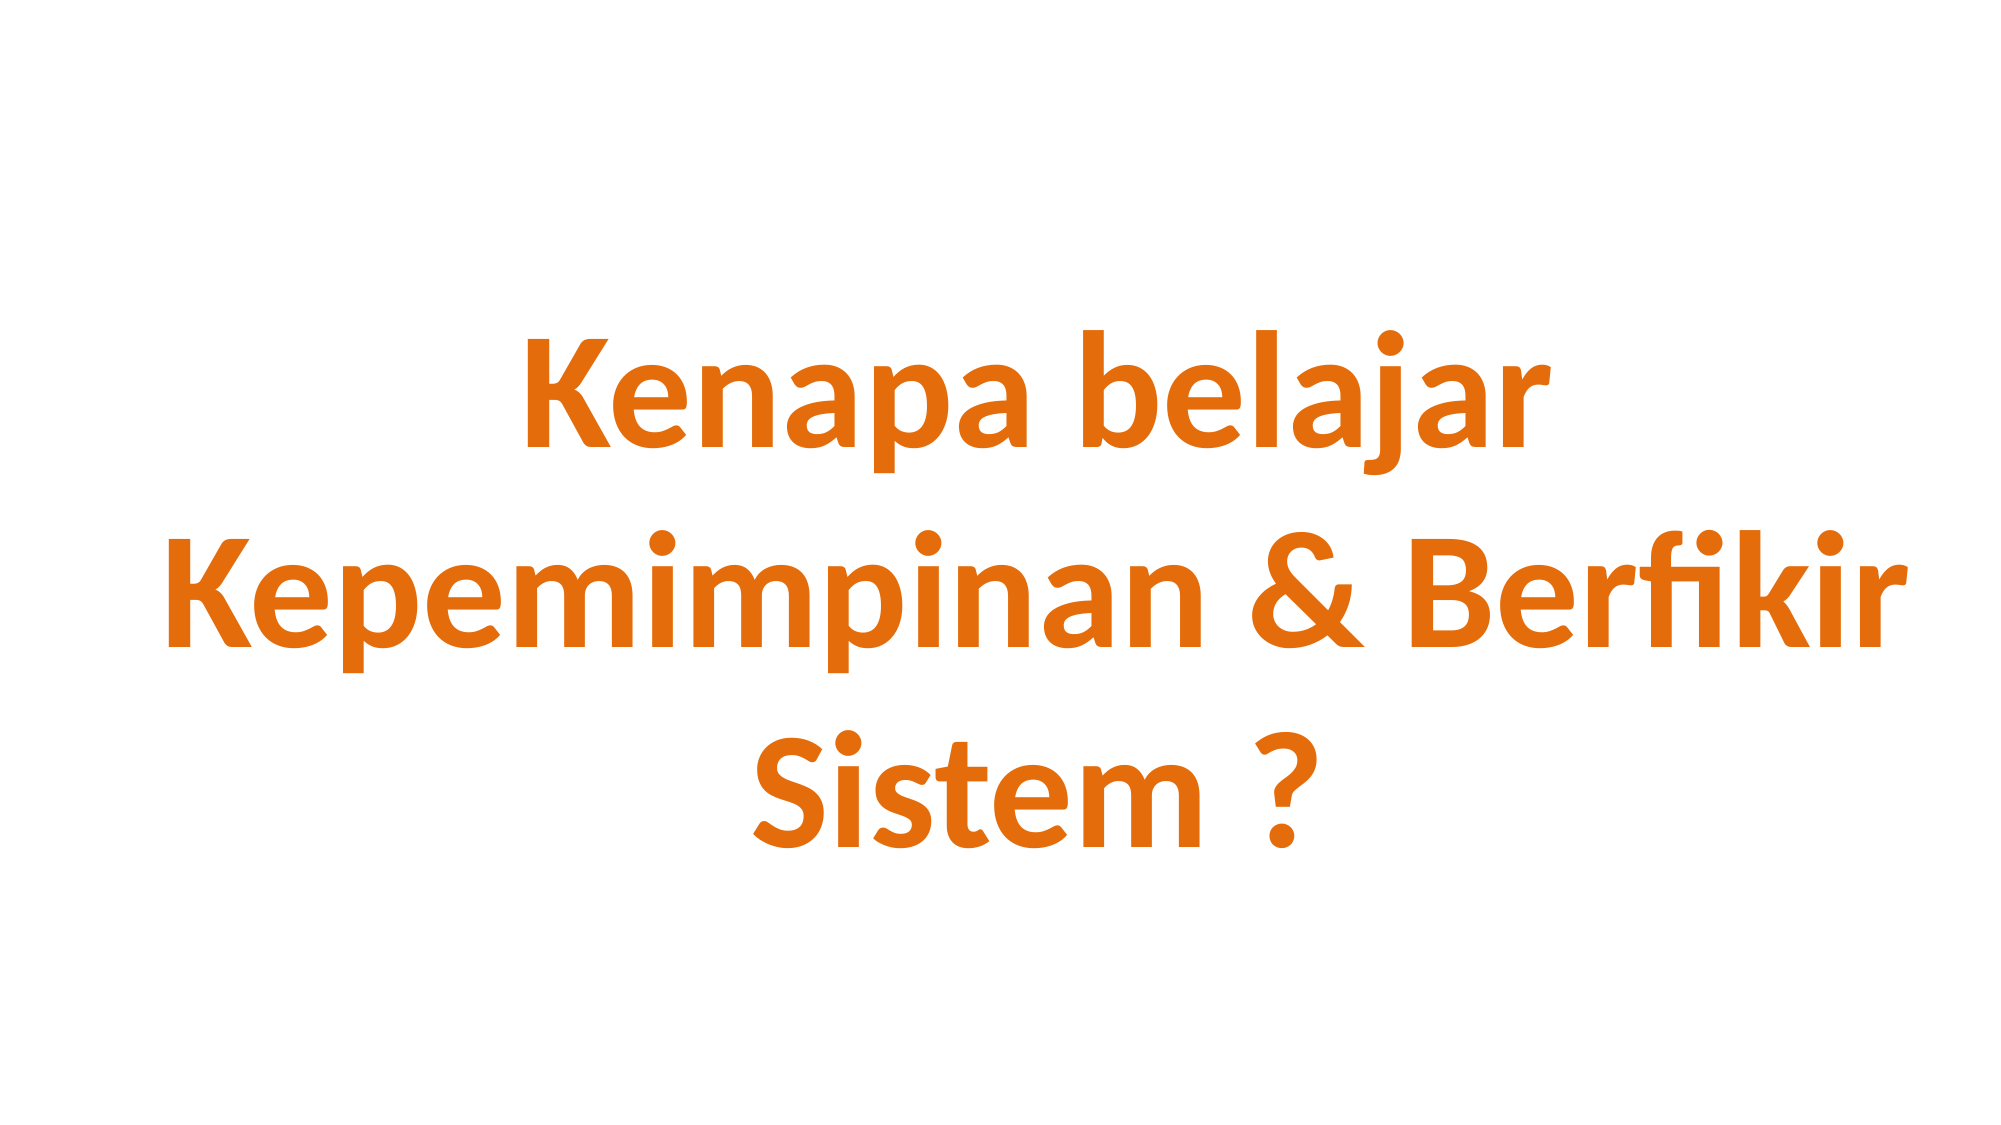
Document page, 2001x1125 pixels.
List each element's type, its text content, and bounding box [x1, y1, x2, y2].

title Kenapa belajar Kepemimpinan & Berfikir Sistem ? [137, 487, 1938, 675]
